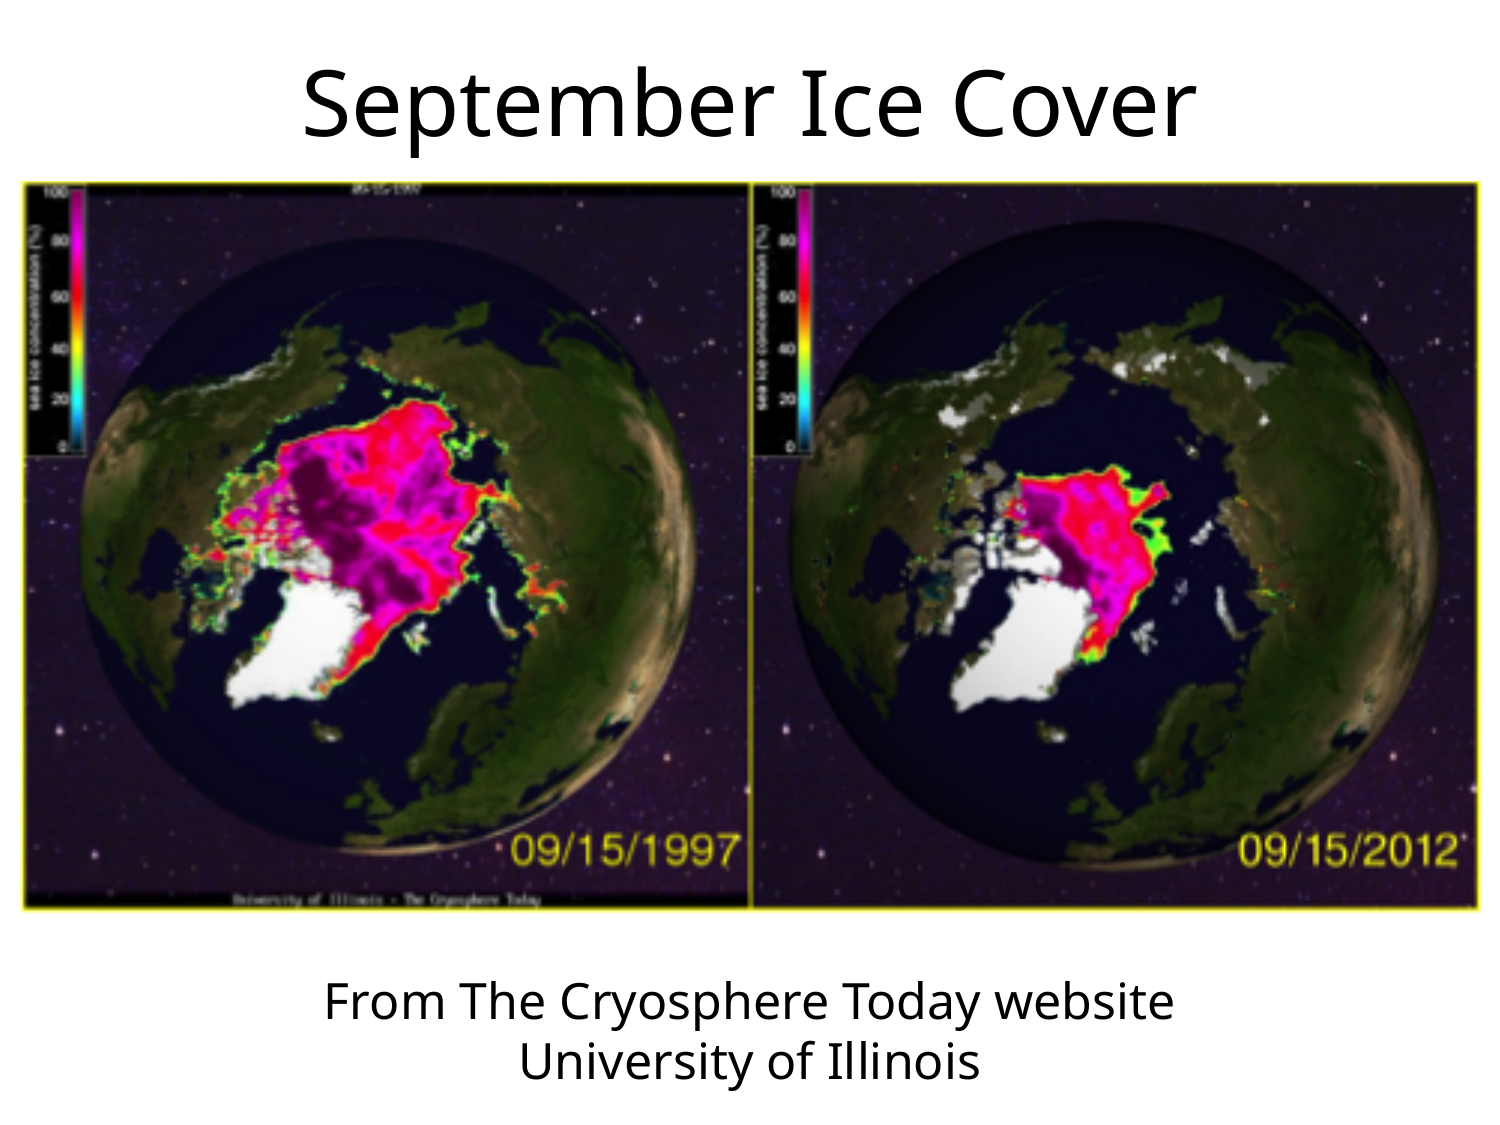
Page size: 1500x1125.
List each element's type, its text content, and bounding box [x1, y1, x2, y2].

title September Ice Cover [112, 24, 1388, 176]
picture [0, 181, 1500, 919]
text_box From The Cryosphere Today website University of Illinois [309, 962, 1191, 1098]
